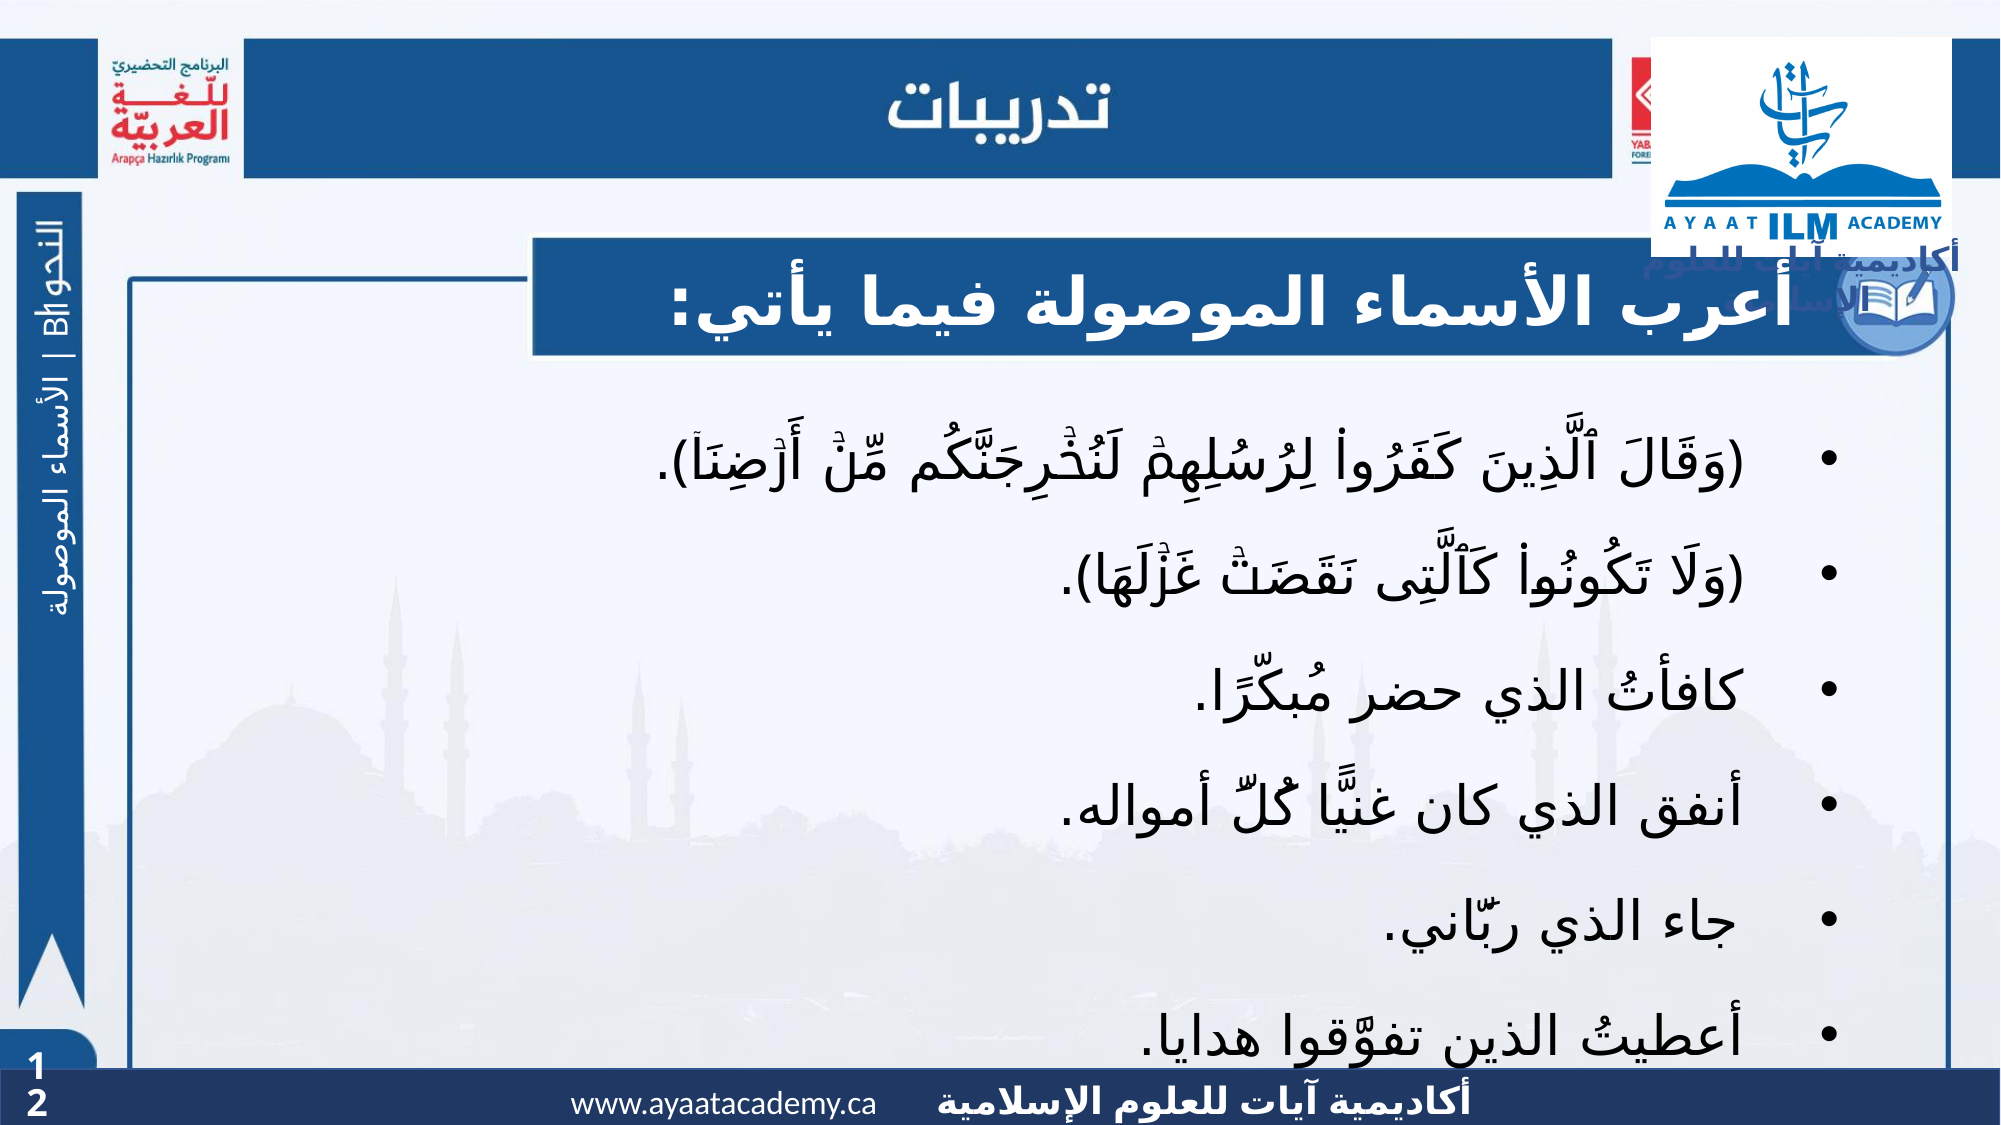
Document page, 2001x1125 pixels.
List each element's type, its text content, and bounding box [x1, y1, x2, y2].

text_box الأسماء الموصولة | B1 [26, 282, 82, 632]
title أعرِب الأسماء الموصولة فيما يأتي: [512, 246, 1811, 362]
picture [0, 0, 2001, 1068]
text_box 12 [11, 1034, 83, 1101]
list ﴿وَقَالَ ٱلَّذِینَ كَفَرُوا۟ لِرُسُلِهِمۡ لَنُخۡرِجَنَّكُم مِّنۡ أَرۡضِنَاۤ﴾. ﴿وَلَا تَكُونُوا۟ كَٱلَّتِی نَقَضَتۡ غَزۡلَهَا﴾. كافأتُ الذي حضر مُبكّرًا. أنفق الذي كان غنيًّا كُلَّ أمواله. جاء الذي ربَّاني. أعطيتُ الذين تفوَّقوا هدايا. [137, 383, 1849, 1083]
